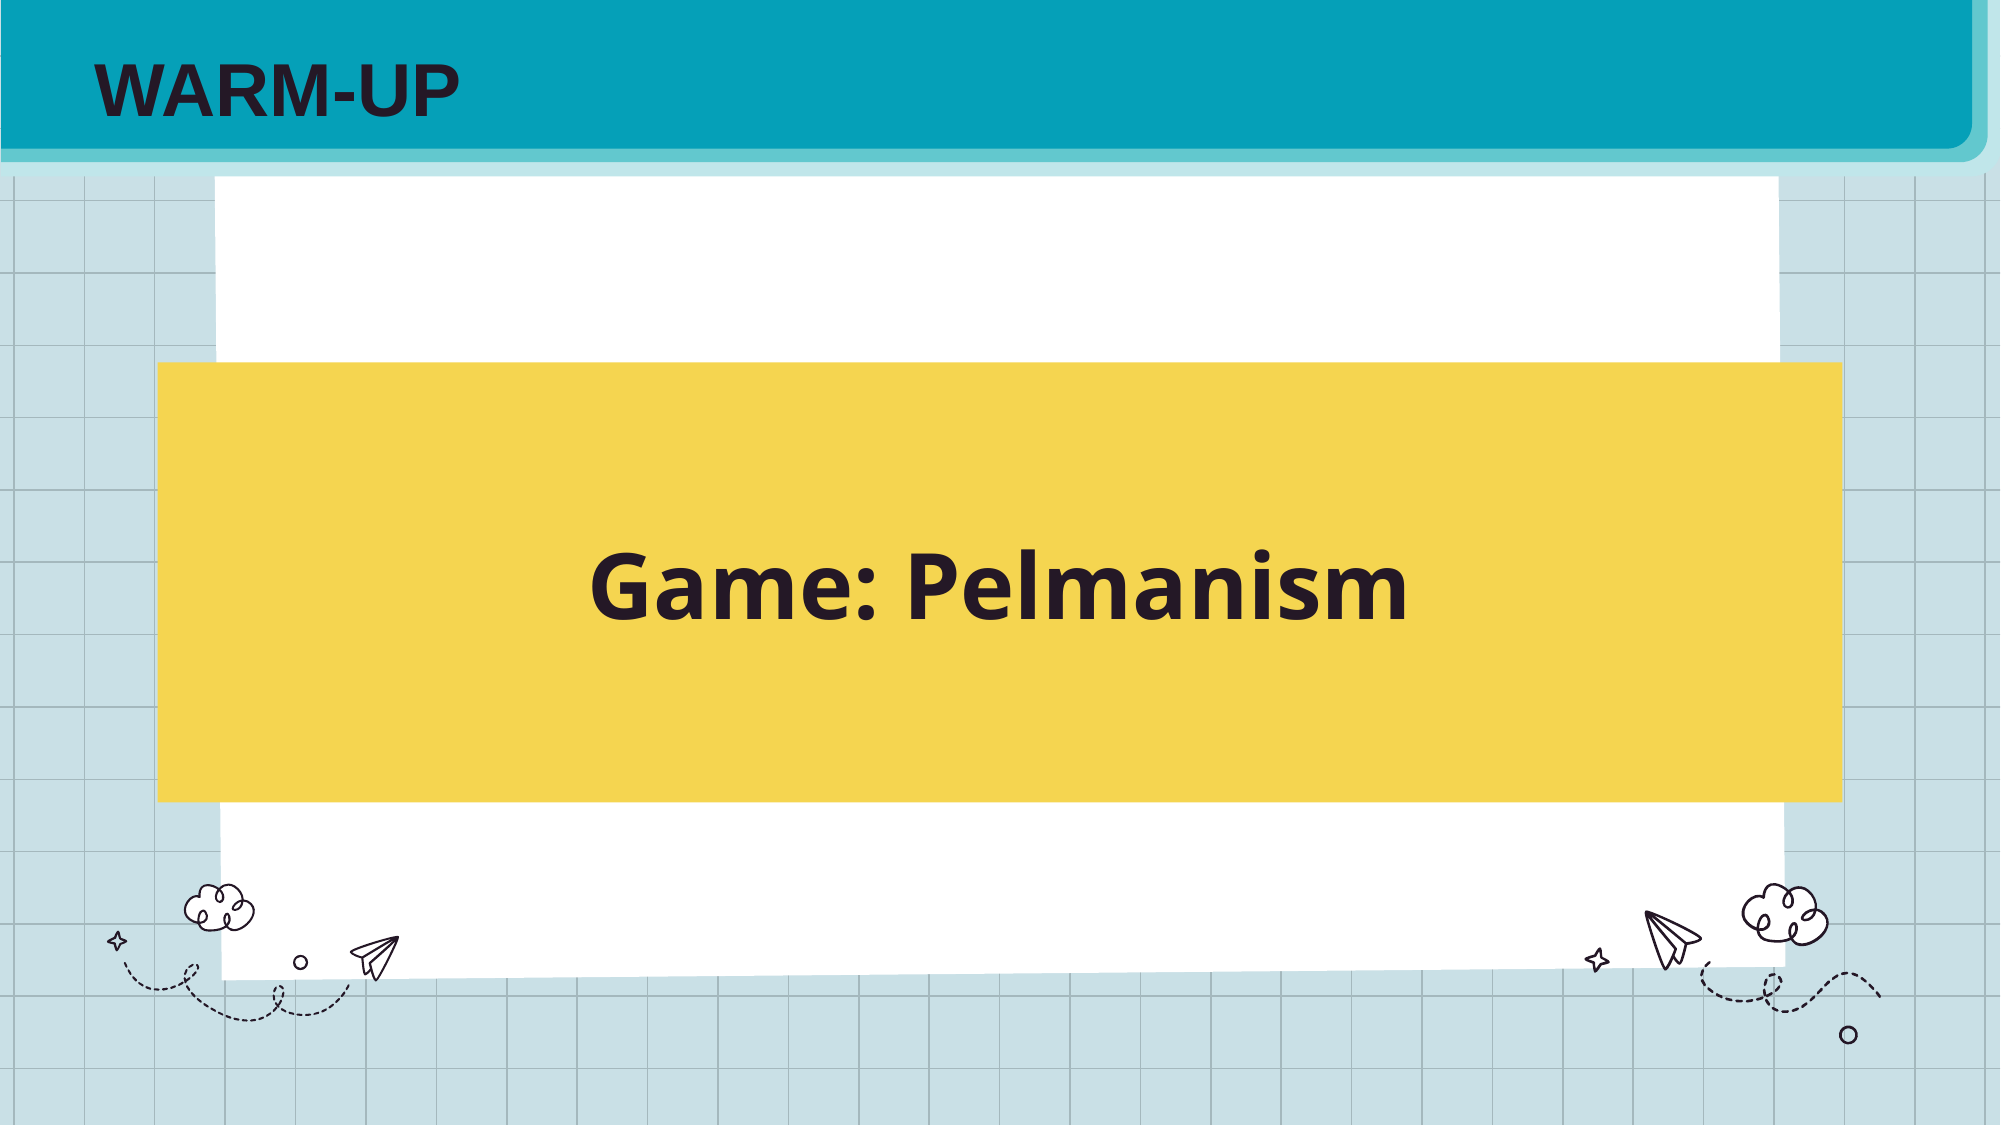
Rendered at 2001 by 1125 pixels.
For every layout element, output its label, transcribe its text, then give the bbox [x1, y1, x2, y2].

title Game: Pelmanism [157, 362, 1843, 803]
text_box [0, 0, 2000, 177]
